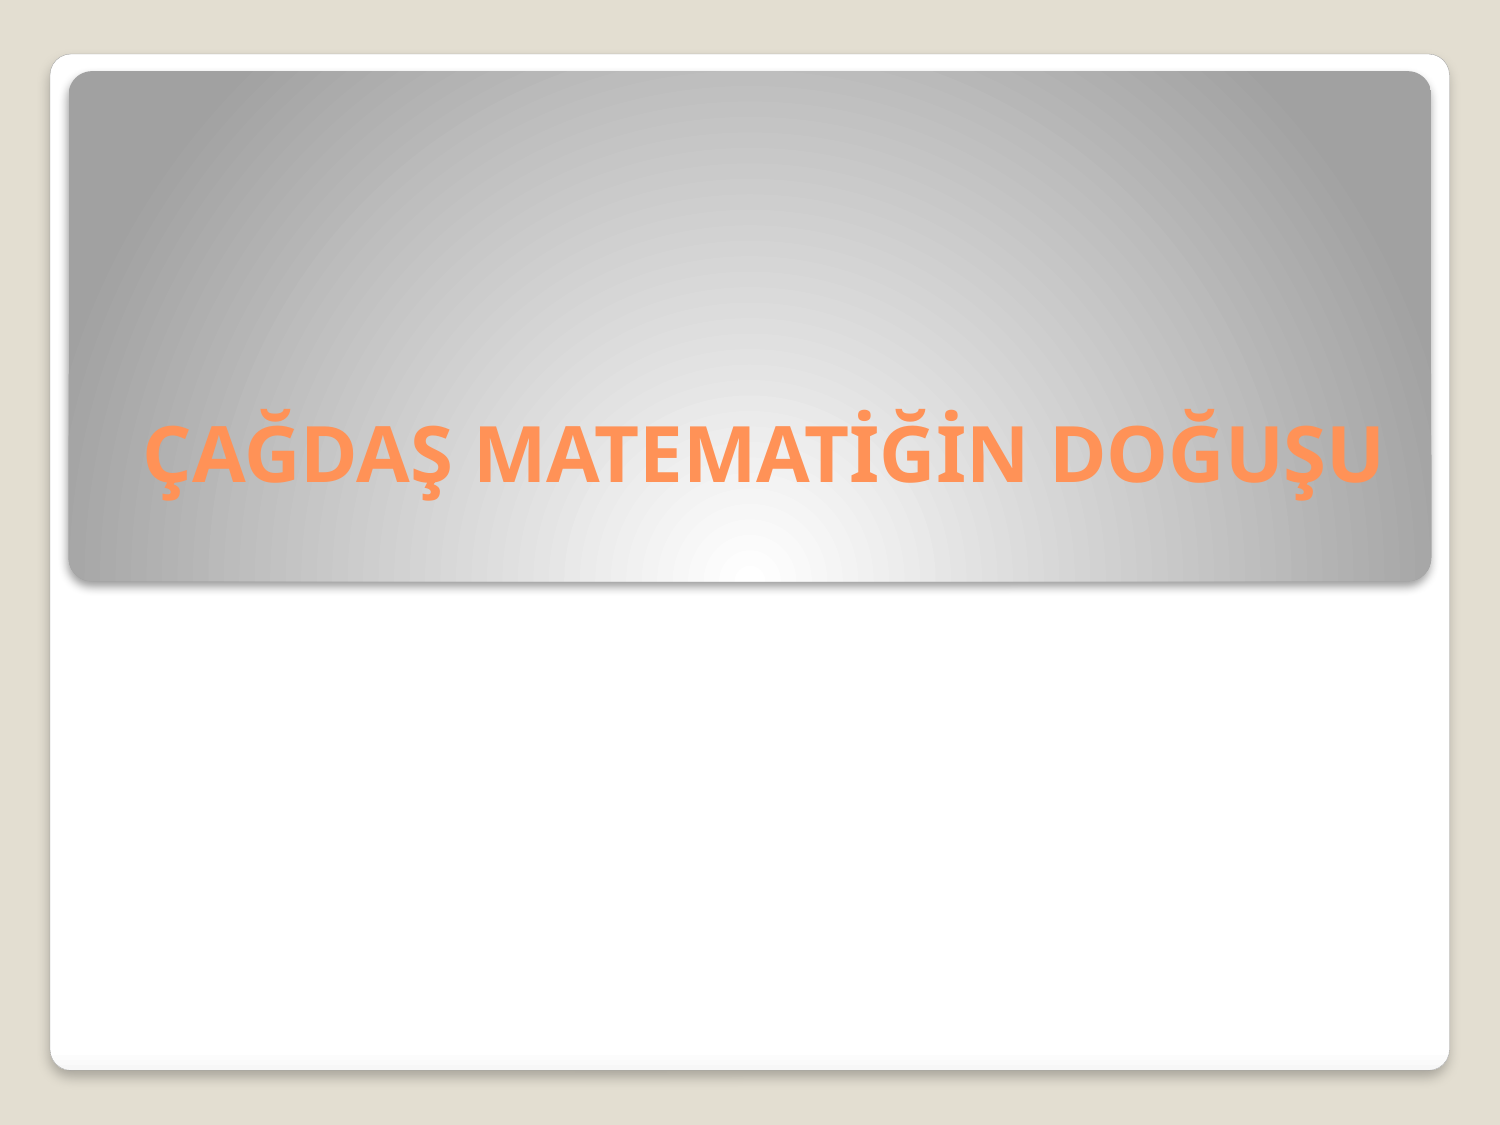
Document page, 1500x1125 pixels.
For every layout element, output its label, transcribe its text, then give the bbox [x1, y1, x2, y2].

title ÇAĞDAŞ MATEMATİĞİN DOĞUŞU [118, 298, 1394, 599]
